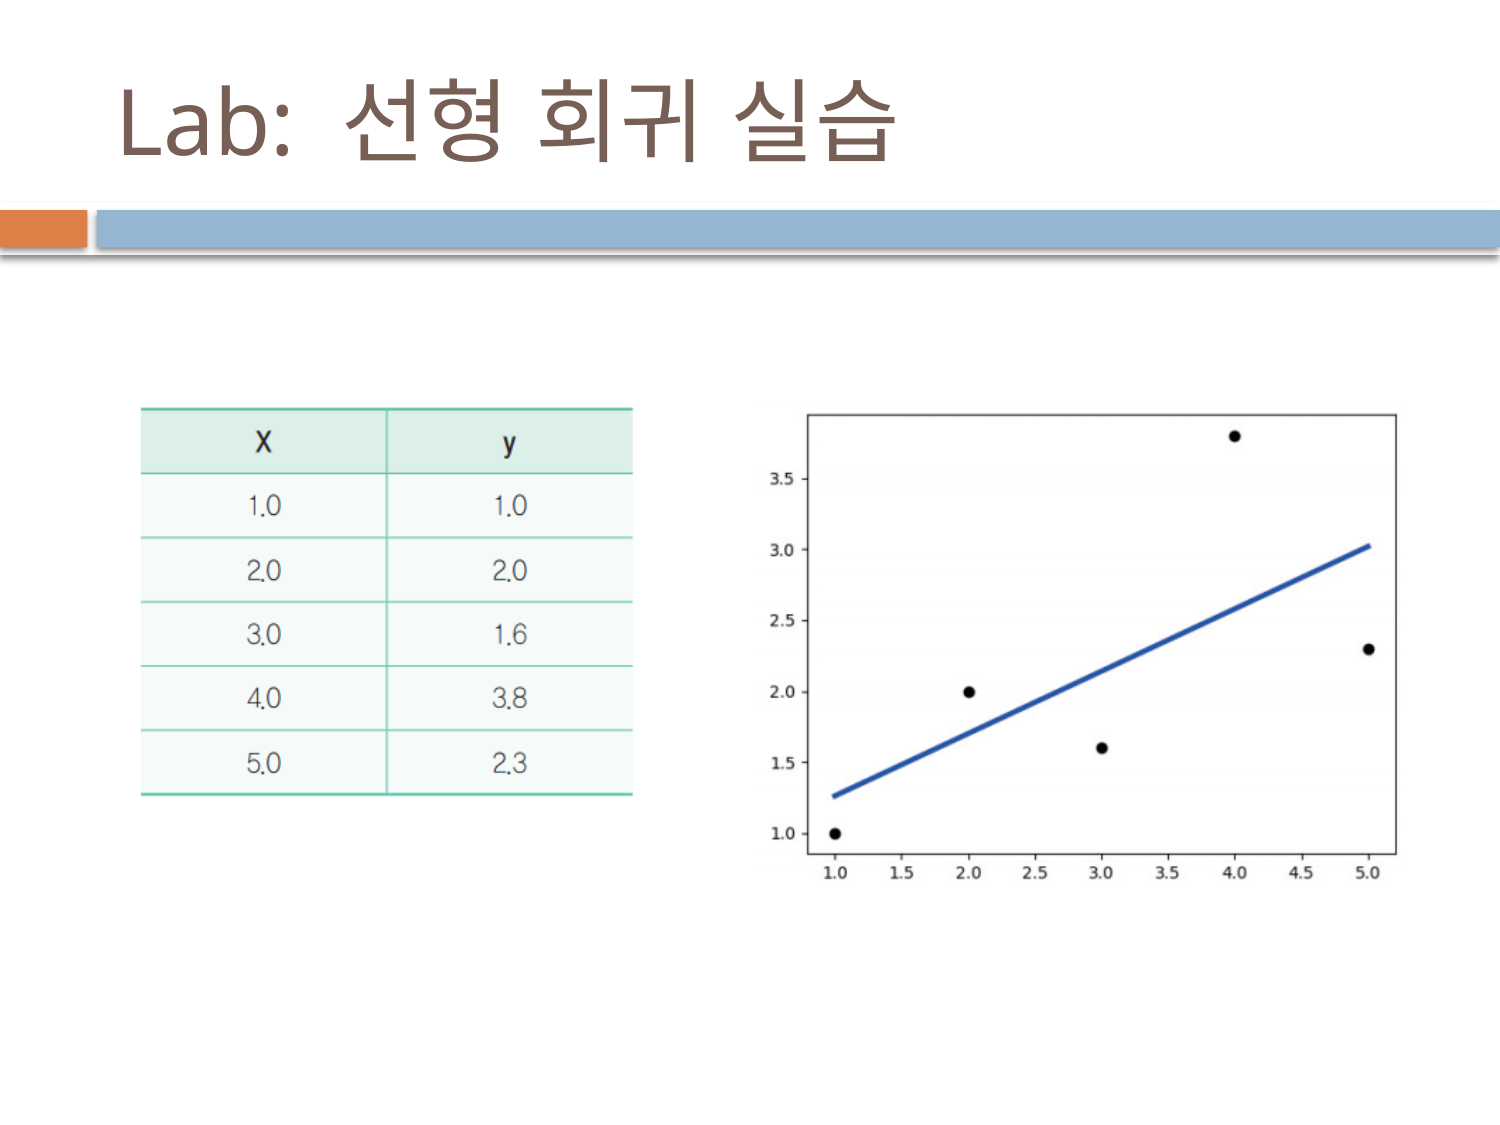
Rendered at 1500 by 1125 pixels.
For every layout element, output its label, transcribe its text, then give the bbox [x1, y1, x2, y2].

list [100, 353, 1439, 909]
title Lab: 선형 회귀 실습 [100, 37, 1438, 200]
